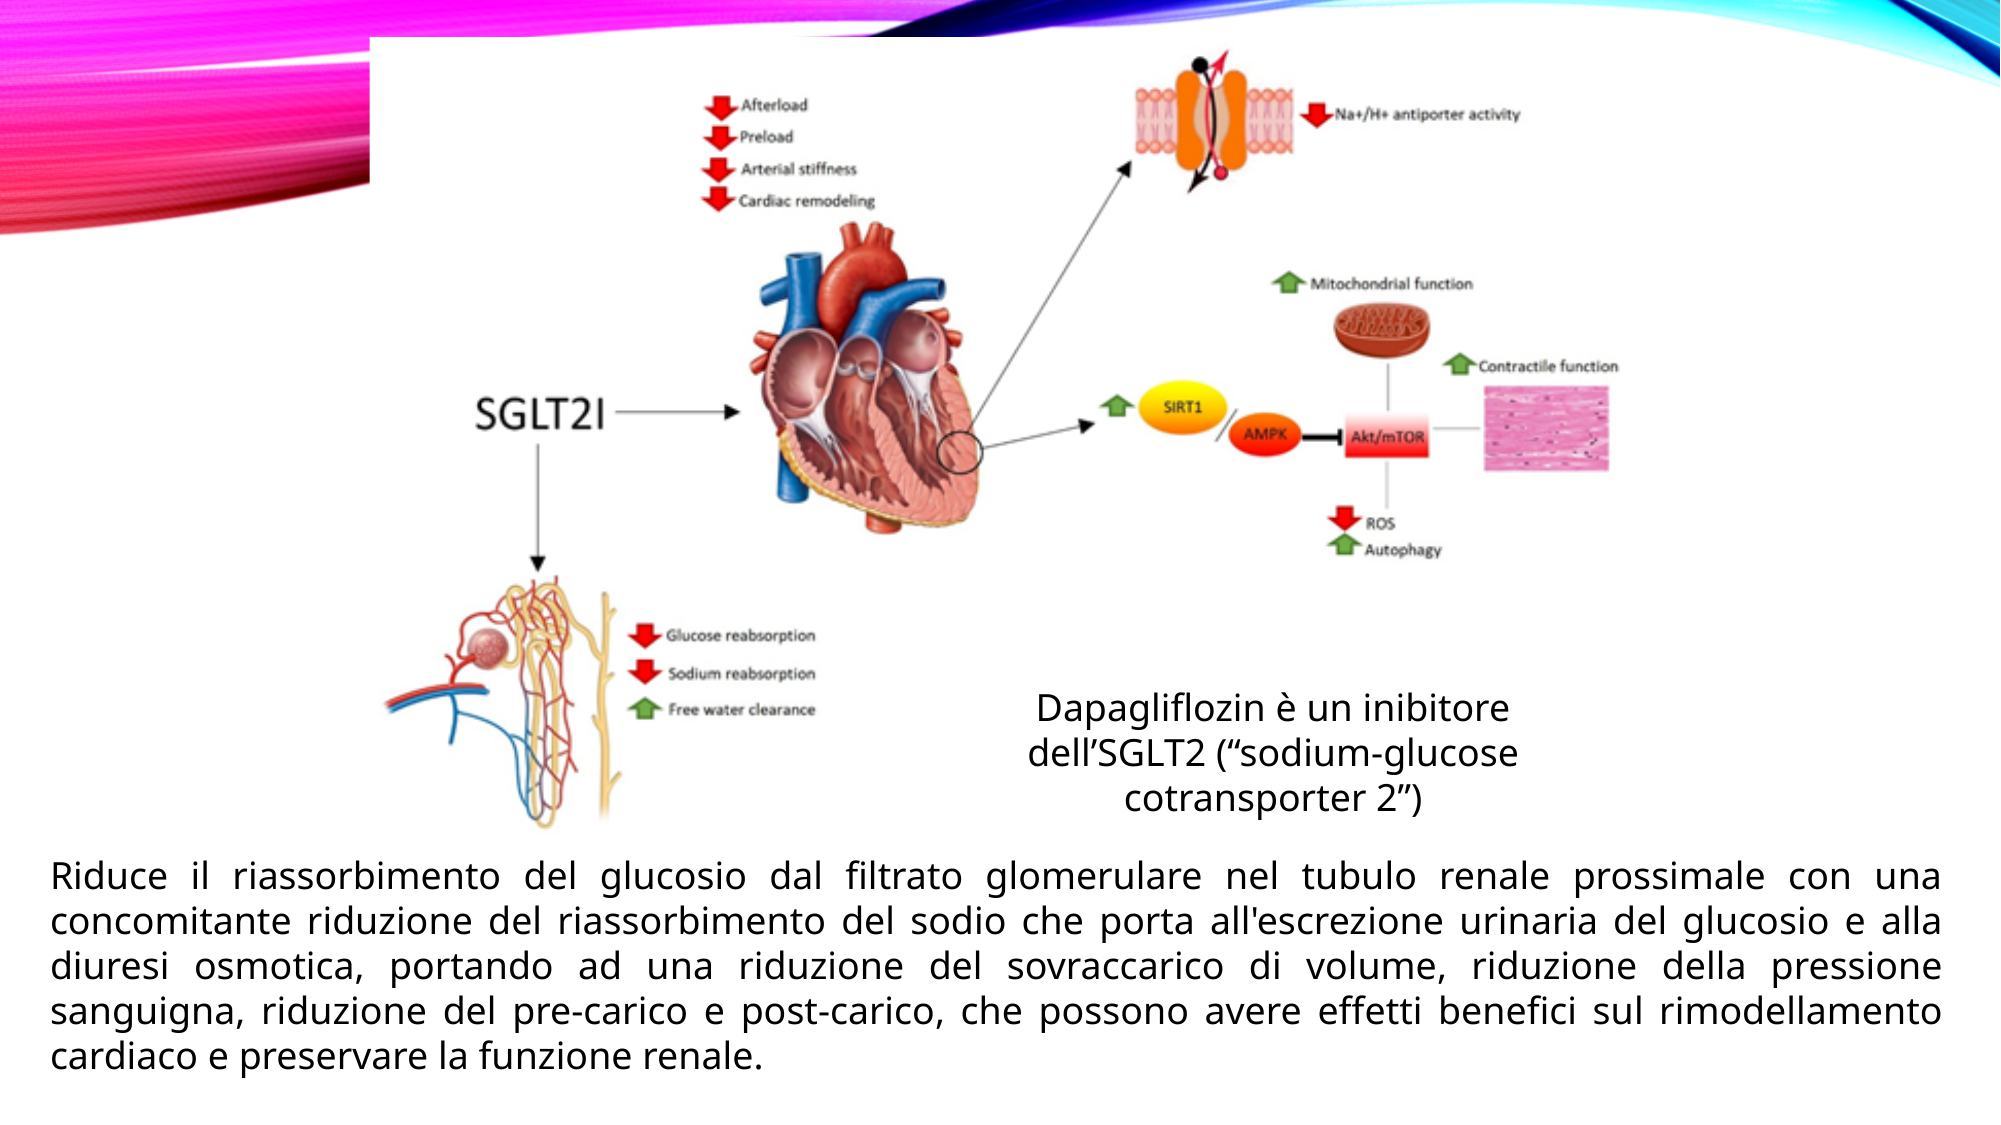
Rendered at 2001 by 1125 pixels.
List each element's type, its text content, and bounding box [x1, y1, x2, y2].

picture [0, 0, 2000, 836]
picture [1890, 0, 2000, 75]
picture [1910, 0, 2000, 45]
text_box Riduce il riassorbimento del glucosio dal filtrato glomerulare nel tubulo renale prossimale con una concomitante riduzione del riassorbimento del sodio che porta all'escrezione urinaria del glucosio e alla diuresi osmotica, portando ad una riduzione del sovraccarico di volume, riduzione della pressione sanguigna, riduzione del pre-carico e post-carico, che possono avere effetti benefici sul rimodellamento cardiaco e preservare la funzione renale. [35, 844, 1960, 1085]
